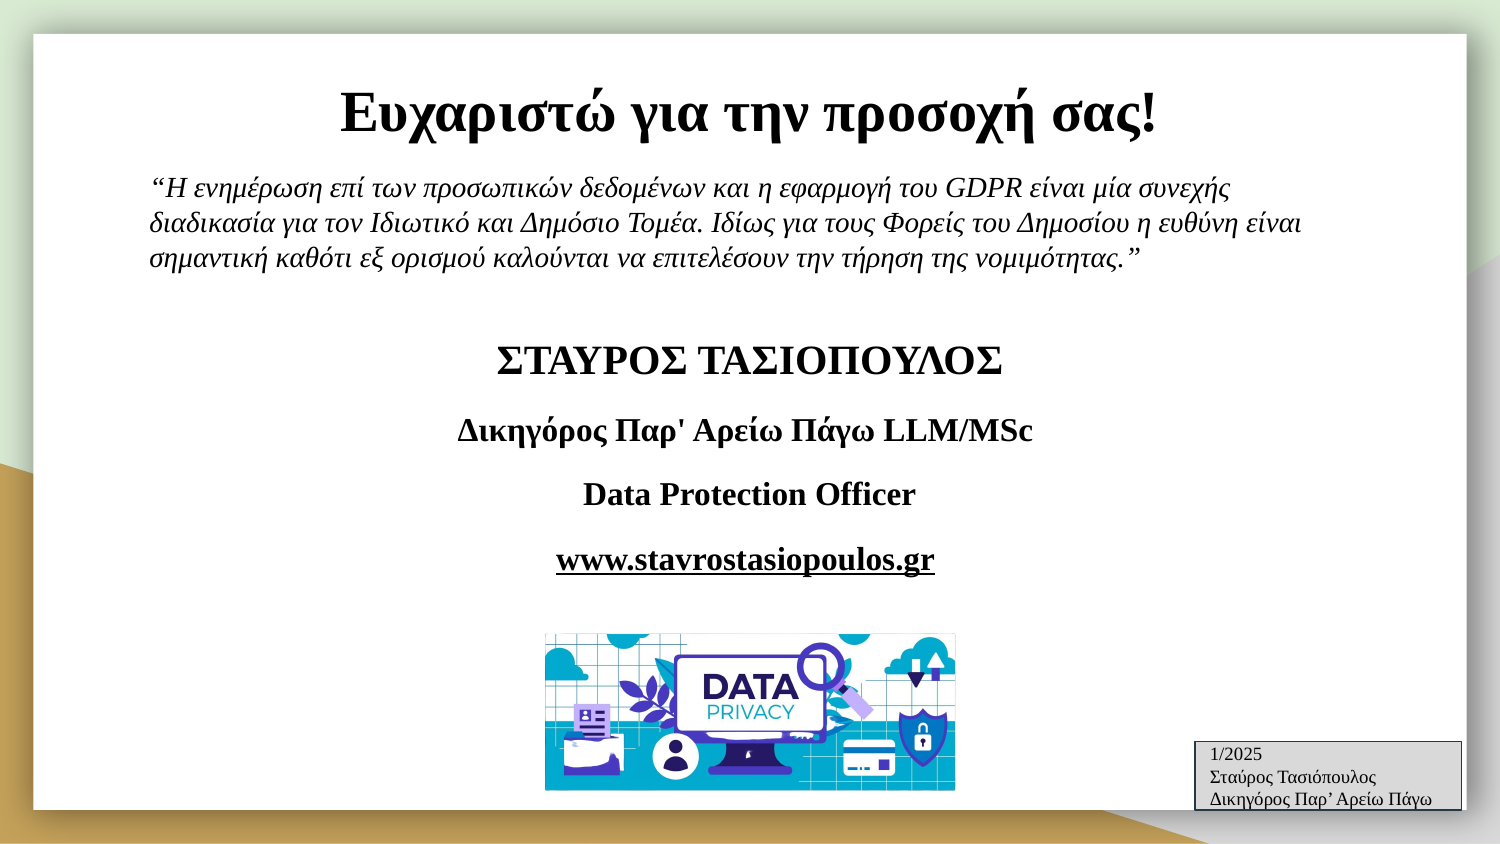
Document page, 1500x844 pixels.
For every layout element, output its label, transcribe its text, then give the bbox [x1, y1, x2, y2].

text_box 1/2025 Σταύρος Τασιόπουλος Δικηγόρος Παρ’ Αρείω Πάγω [1194, 741, 1462, 810]
picture [493, 603, 1007, 821]
list “Η ενημέρωση επί των προσωπικών δεδομένων και η εφαρμογή του GDPR είναι μία συνεχής διαδικασία για τον Ιδιωτικό και Δημόσιο Τομέα. Ιδίως για τους Φορείς του Δημοσίου η ευθύνη είναι σημαντική καθότι εξ ορισμού καλούνται να επιτελέσουν την τήρηση της νομιμότητας.” ΣΤΑΥΡΟΣ ΤΑΣΙΟΠΟΥΛΟΣ Δικηγόρος Παρ' Αρείω Πάγω LLM/MSc Data Protection Officer www.stavrostasiopoulos.gr [134, 152, 1366, 555]
title Ευχαριστώ για την προσοχή σας! [134, 57, 1366, 152]
